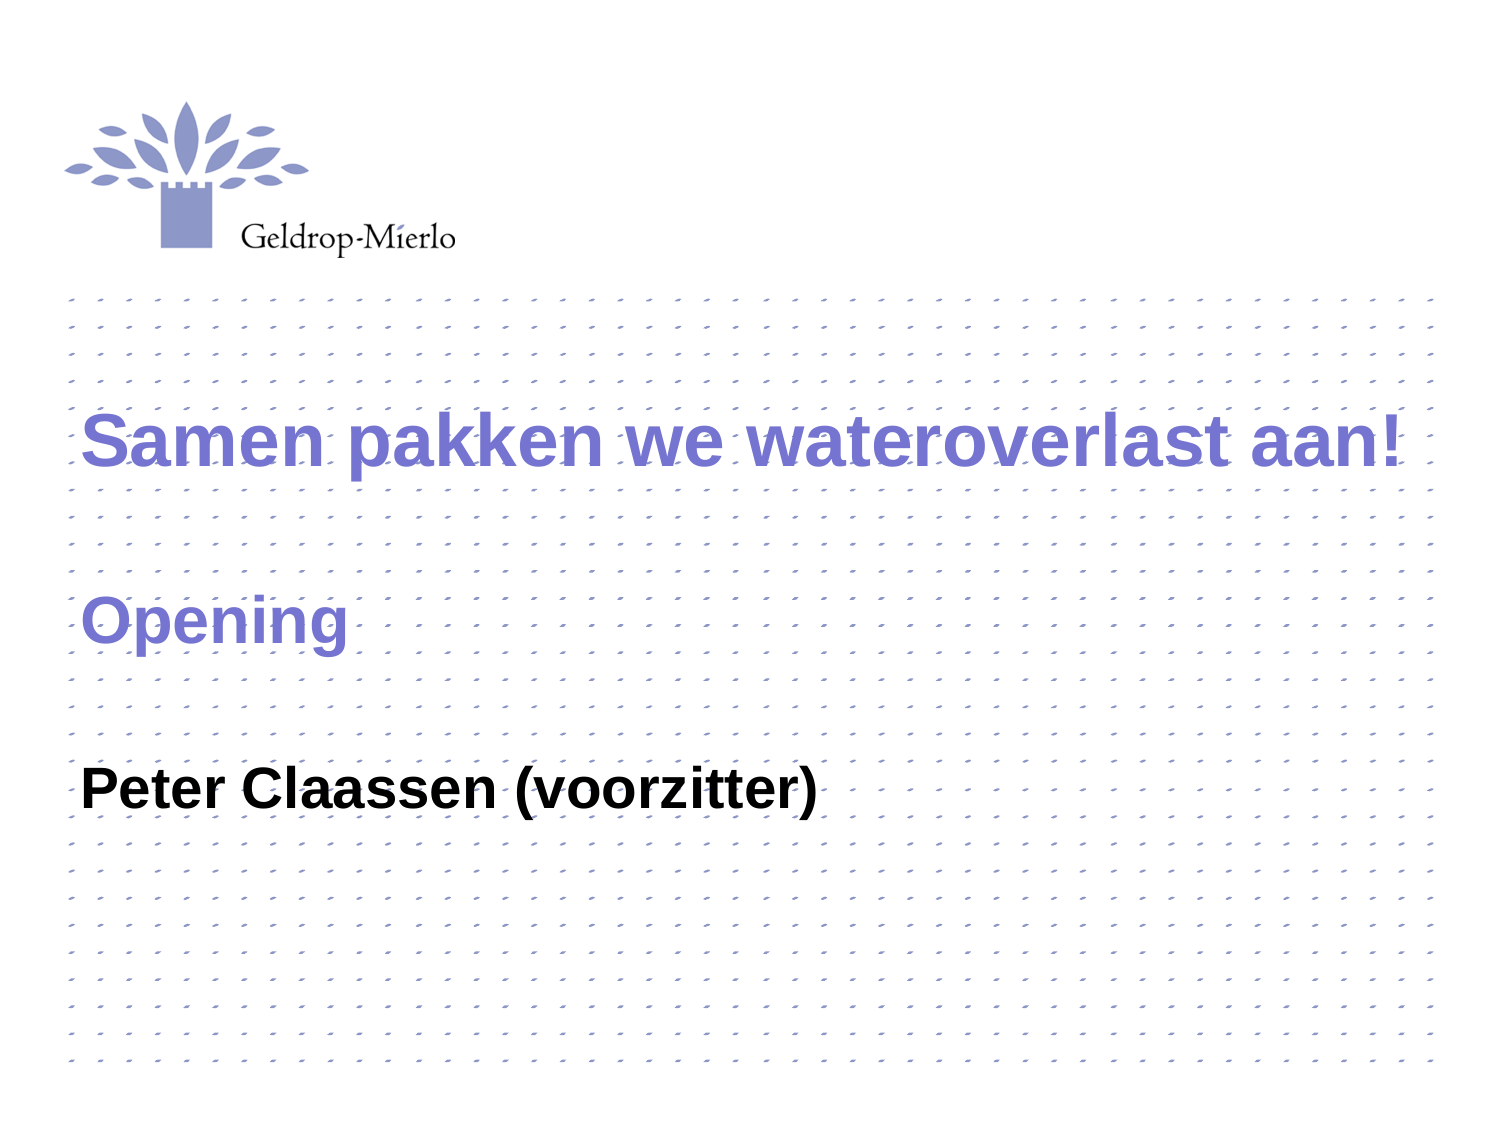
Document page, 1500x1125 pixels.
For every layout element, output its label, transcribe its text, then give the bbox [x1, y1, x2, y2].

subtitle Samen pakken we wateroverlast aan! Opening Peter Claassen (voorzitter) [64, 278, 1436, 1047]
picture [64, 101, 455, 258]
